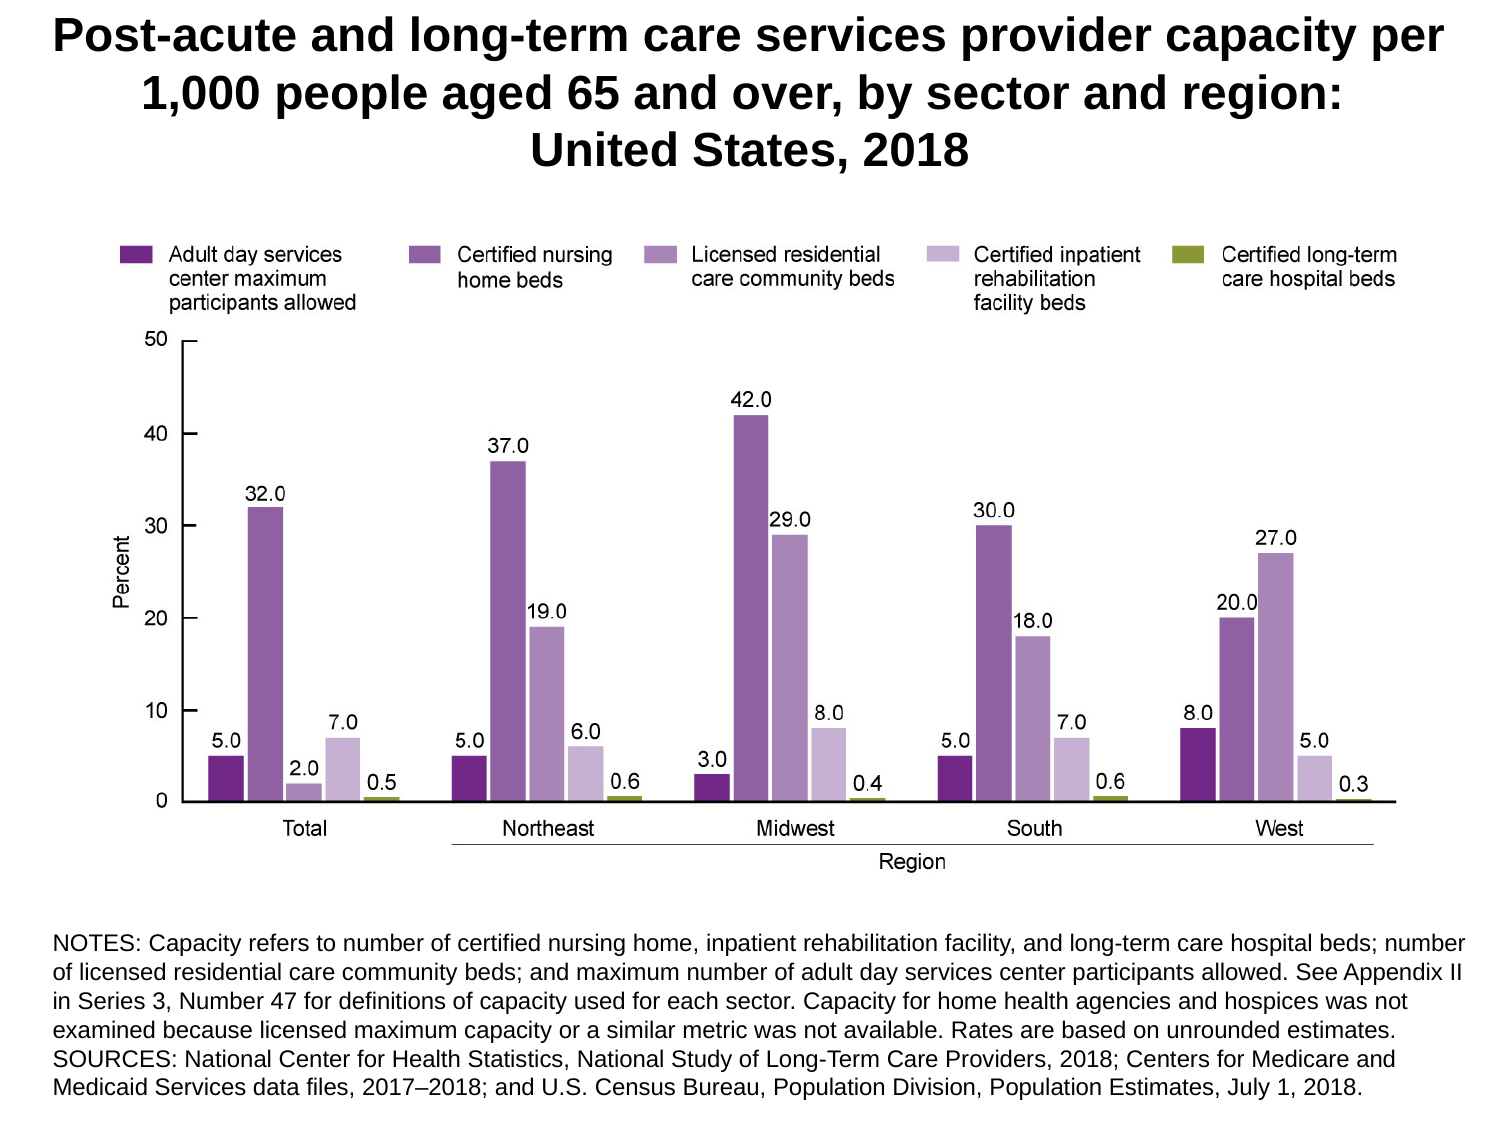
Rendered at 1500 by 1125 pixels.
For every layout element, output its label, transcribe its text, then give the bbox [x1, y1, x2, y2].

list NOTES: Capacity refers to number of certified nursing home, inpatient rehabilitation facility, and long-term care hospital beds; number of licensed residential care community beds; and maximum number of adult day services center participants allowed. See Appendix II in Series 3, Number 47 for definitions of capacity used for each sector. Capacity for home health agencies and hospices was not examined because licensed maximum capacity or a similar metric was not available. Rates are based on unrounded estimates. SOURCES: National Center for Health Statistics, National Study of Long-Term Care Providers, 2018; Centers for Medicare and Medicaid Services data files, 2017–2018; and U.S. Census Bureau, Population Division, Population Estimates, July 1, 2018. [37, 966, 1488, 1063]
title Post-acute and long-term care services provider capacity per 1,000 people aged 65 and over, by sector and region: United States, 2018 [12, 61, 1488, 184]
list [80, 214, 1427, 896]
